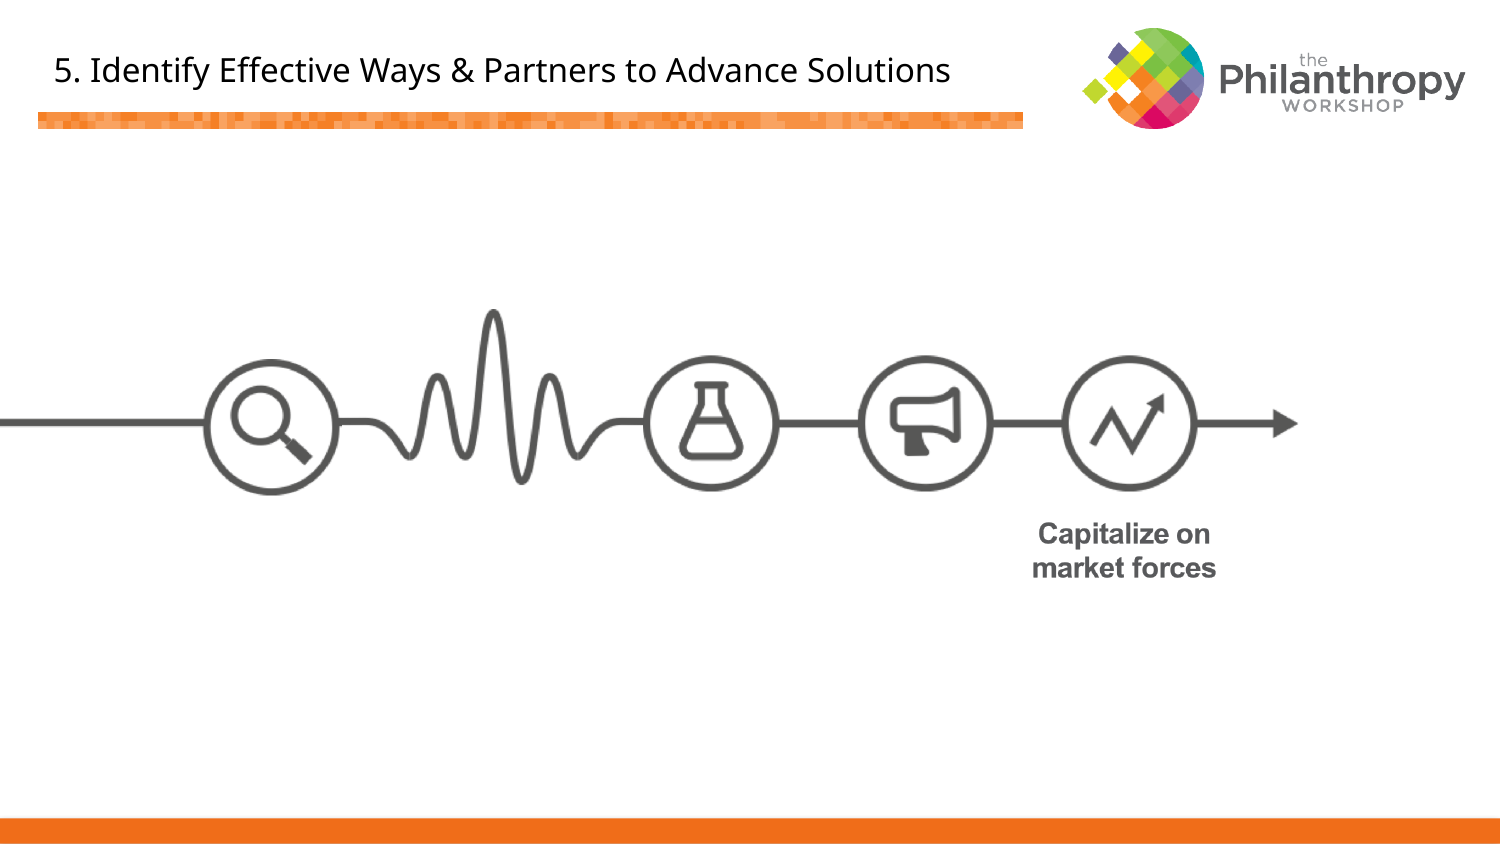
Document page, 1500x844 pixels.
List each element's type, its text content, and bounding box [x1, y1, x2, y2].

picture [0, 309, 1299, 602]
picture [1082, 28, 1466, 129]
title 5. Identify Effective Ways & Partners to Advance Solutions [38, 27, 1070, 112]
picture [38, 112, 1023, 129]
